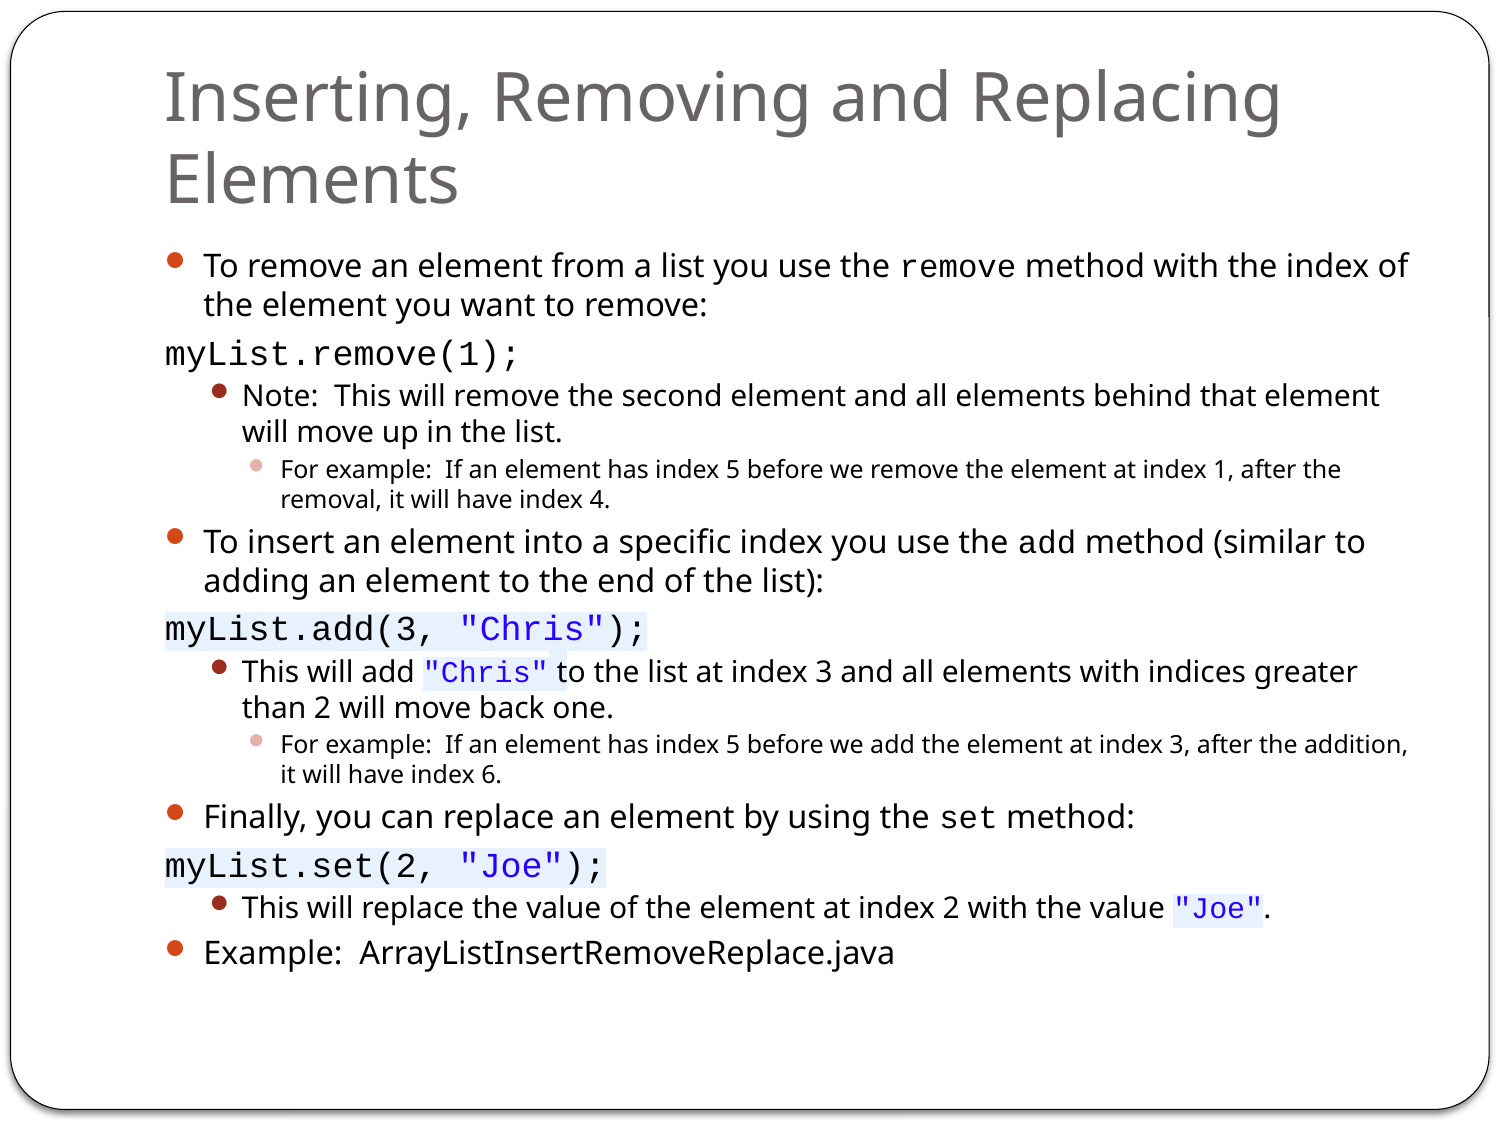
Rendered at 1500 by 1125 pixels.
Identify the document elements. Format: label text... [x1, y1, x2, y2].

title Inserting, Removing and Replacing Elements [150, 45, 1425, 233]
list To remove an element from a list you use the remove method with the index of the element you want to remove: myList.remove(1); Note: This will remove the second element and all elements behind that element will move up in the list. For example: If an element has index 5 before we remove the element at index 1, after the removal, it will have index 4. To insert an element into a specific index you use the add method (similar to adding an element to the end of the list): myList.add(3, "Chris"); This will add "Chris" to the list at index 3 and all elements with indices greater than 2 will move back one. For example: If an element has index 5 before we add the element at index 3, after the addition, it will have index 6. Finally, you can replace an element by using the set method: myList.set(2, "Joe"); This will replace the value of the element at index 2 with the value "Joe". Example: ArrayListInsertRemoveReplace.java [150, 237, 1425, 988]
